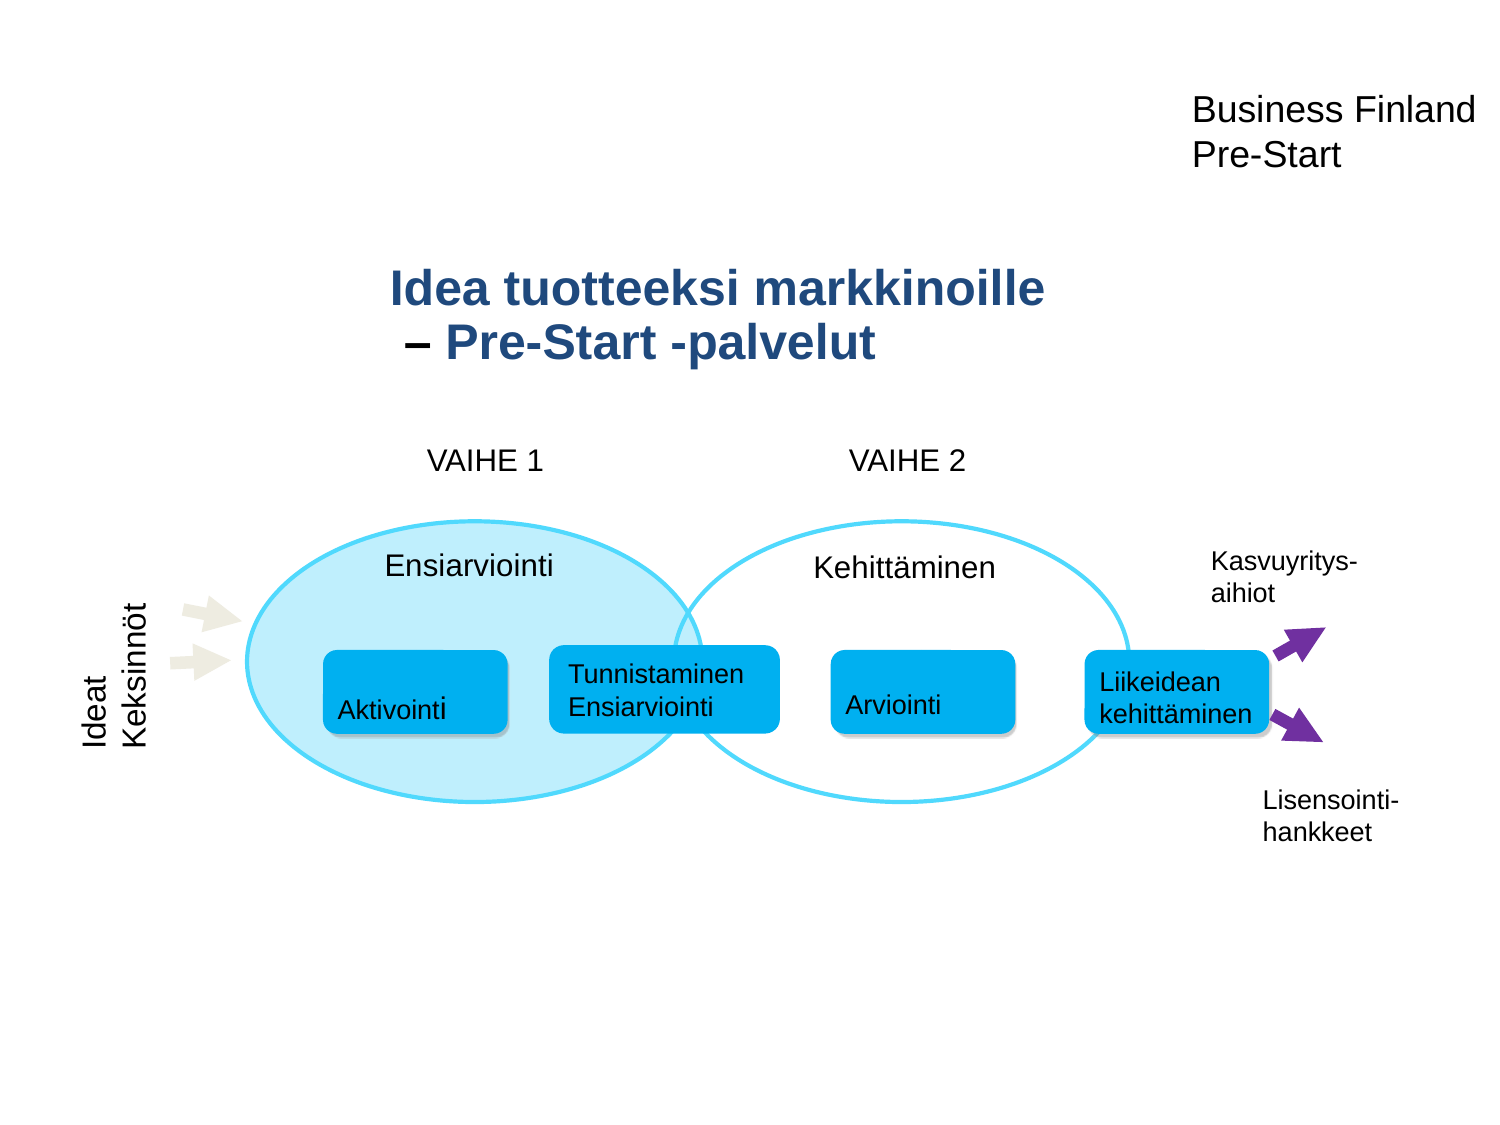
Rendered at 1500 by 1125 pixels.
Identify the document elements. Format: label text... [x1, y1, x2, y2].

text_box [64, 432, 1454, 856]
text_box Idea tuotteeksi markkinoille – Pre-Start -palvelut [374, 255, 1125, 378]
text_box Business Finland Pre-Start [1177, 78, 1492, 183]
